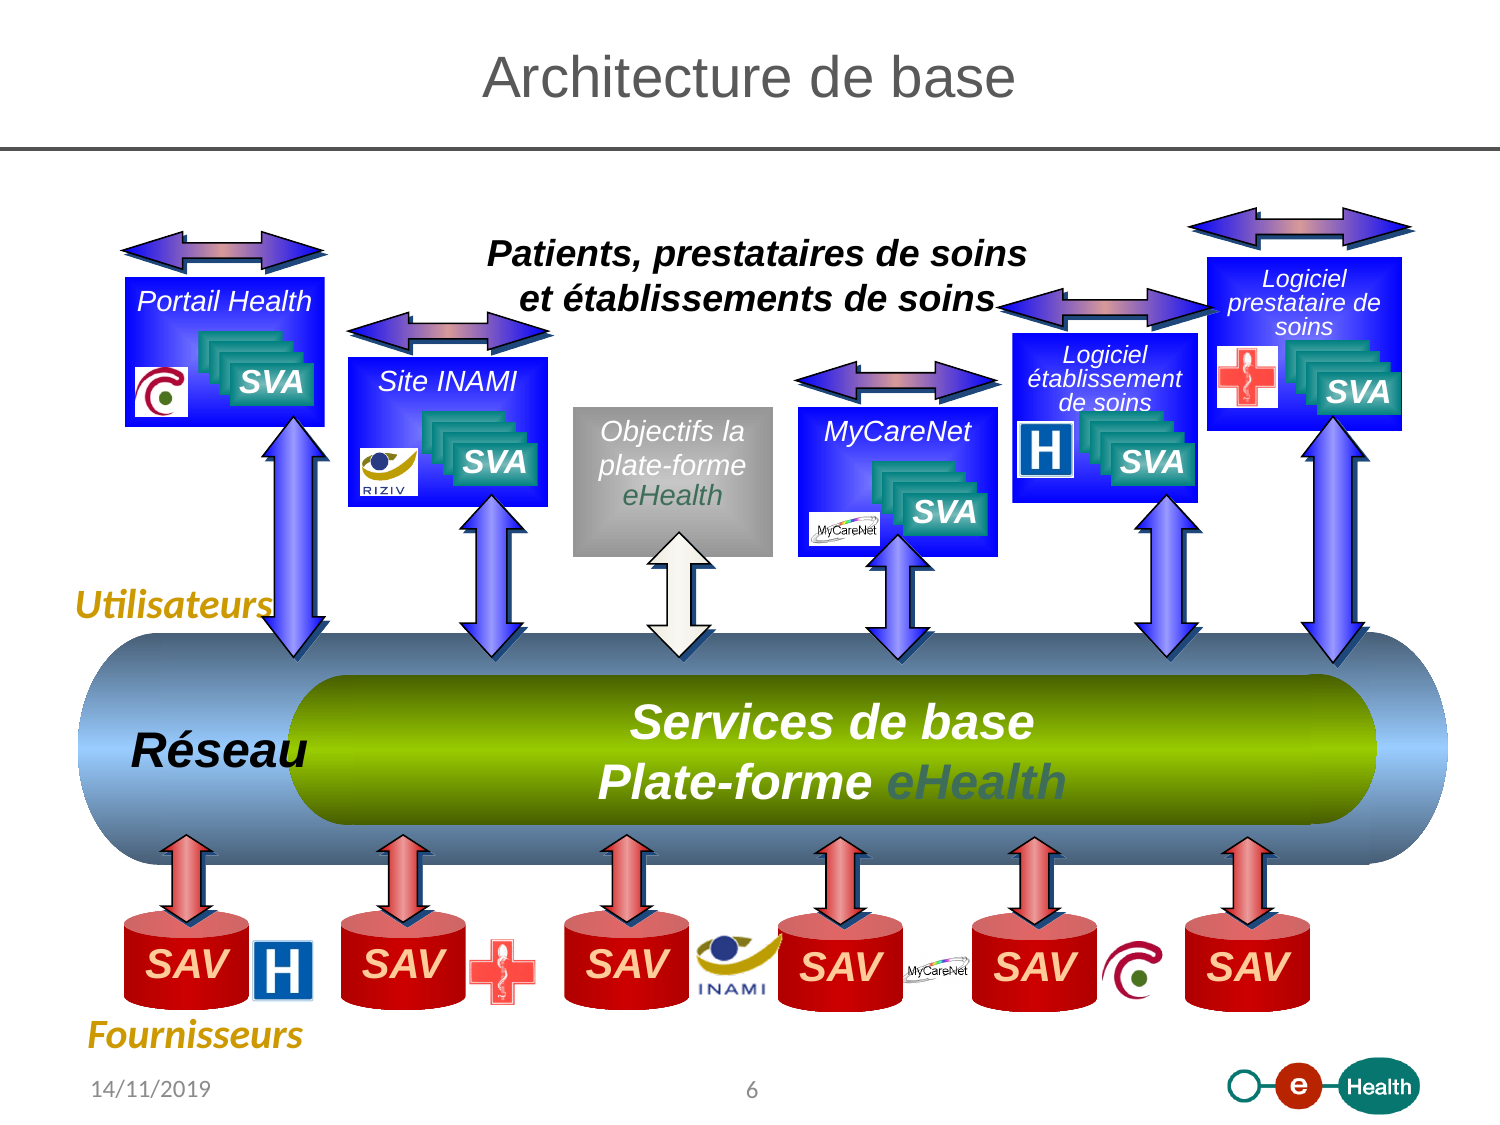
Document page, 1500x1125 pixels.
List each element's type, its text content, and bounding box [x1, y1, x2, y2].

text_box [161, 786, 1370, 865]
text_box SVA [1110, 442, 1196, 486]
text_box [378, 834, 429, 923]
picture [1198, 1046, 1441, 1118]
text_box [647, 532, 711, 658]
text_box SAV [123, 910, 249, 1010]
text_box [1079, 410, 1164, 454]
text_box [1222, 837, 1273, 925]
text_box [1135, 494, 1198, 658]
text_box [1306, 361, 1391, 405]
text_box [340, 910, 465, 937]
text_box [1089, 421, 1175, 465]
text_box SVA [903, 492, 988, 536]
text_box [871, 460, 956, 504]
text_box [77, 634, 161, 865]
text_box Réseau [115, 710, 324, 786]
picture [808, 512, 881, 546]
text_box [421, 410, 506, 454]
text_box Logiciel prestataire de soins [1207, 256, 1403, 432]
text_box [295, 674, 353, 825]
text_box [124, 276, 325, 428]
text_box [432, 421, 517, 465]
text_box [882, 471, 967, 515]
title Architecture de base [0, 0, 1500, 149]
picture [1101, 941, 1167, 1001]
text_box Fournisseurs [72, 999, 319, 1065]
text_box [1301, 416, 1365, 663]
picture [468, 937, 538, 1007]
slide_number 6 [577, 1058, 928, 1119]
text_box Logiciel établissement de soins [1012, 332, 1198, 504]
text_box [348, 312, 549, 350]
text_box SVA [1316, 372, 1402, 416]
text_box [815, 837, 866, 925]
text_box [972, 913, 1098, 940]
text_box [1185, 913, 1311, 940]
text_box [565, 911, 690, 937]
text_box [1306, 673, 1378, 824]
text_box [1009, 837, 1060, 925]
text_box [1100, 431, 1185, 475]
text_box [1189, 208, 1410, 246]
text_box [1285, 340, 1370, 383]
text_box [1295, 350, 1381, 394]
text_box [892, 482, 977, 526]
text_box [795, 361, 996, 400]
picture [1017, 421, 1074, 478]
text_box SAV [972, 913, 1098, 1013]
text_box SAV [340, 910, 466, 1010]
text_box Objectifs la plate-forme eHealth [572, 407, 773, 558]
text_box [866, 534, 930, 660]
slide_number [75, 1057, 425, 1118]
text_box [601, 834, 652, 923]
text_box Patients, prestataires de soins et établissements de soins [570, 211, 946, 337]
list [691, 927, 786, 997]
text_box MyCareNet [797, 407, 998, 558]
picture [359, 447, 419, 497]
text_box SAV [1185, 913, 1311, 1013]
text_box SVA [453, 442, 538, 486]
text_box [161, 633, 1370, 711]
picture [250, 938, 315, 1004]
text_box SAV [564, 910, 690, 1010]
text_box Utilisateurs [59, 568, 274, 634]
text_box [442, 432, 527, 476]
picture [1217, 346, 1279, 408]
text_box [161, 834, 212, 923]
text_box Site INAMI [347, 357, 548, 508]
text_box SAV [784, 913, 903, 1013]
text_box [460, 494, 523, 658]
text_box [262, 437, 325, 658]
text_box [997, 288, 1213, 327]
text_box [1366, 631, 1448, 864]
text_box Services de base Plate-forme eHealth [353, 675, 1311, 825]
picture [899, 952, 971, 987]
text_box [778, 913, 903, 940]
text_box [125, 910, 248, 937]
text_box [122, 231, 323, 270]
